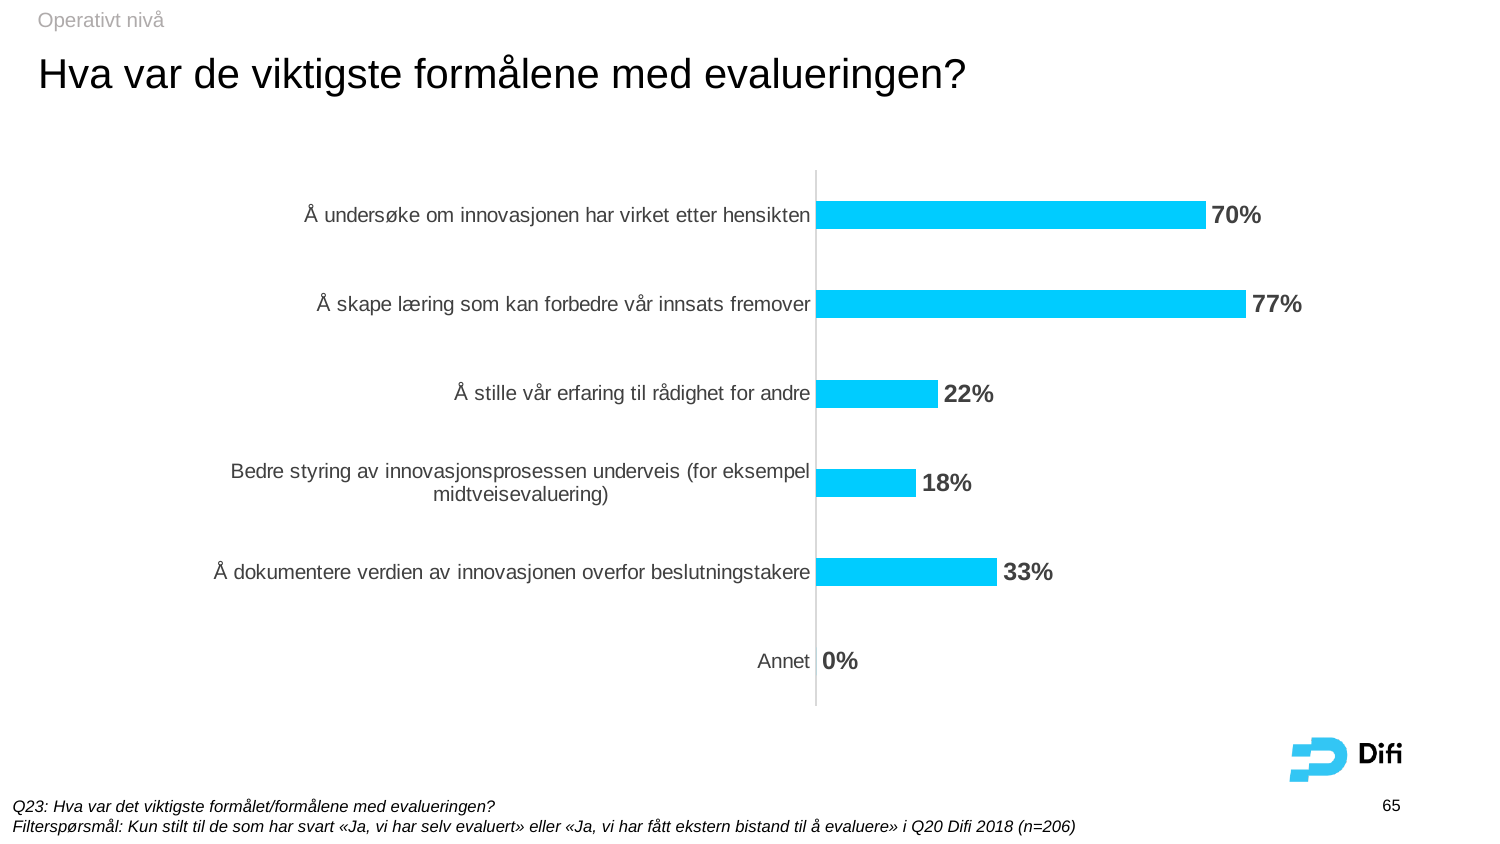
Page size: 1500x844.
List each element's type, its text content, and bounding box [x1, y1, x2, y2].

chart [190, 159, 1341, 718]
text_box Operativt nivå [22, 0, 208, 39]
picture [1289, 737, 1402, 782]
slide_number 65 [1363, 793, 1402, 816]
text_box Hva var de viktigste formålene med evalueringen? [38, 33, 1209, 98]
text_box Q23: Hva var det viktigste formålet/formålene med evalueringen? Filterspørsmål: Kun stilt til de som har svart «Ja, vi har selv evaluert» eller «Ja, vi har fått ekstern bistand til å evaluere» i Q20 Difi 2018 (n=206) [11, 795, 1078, 836]
